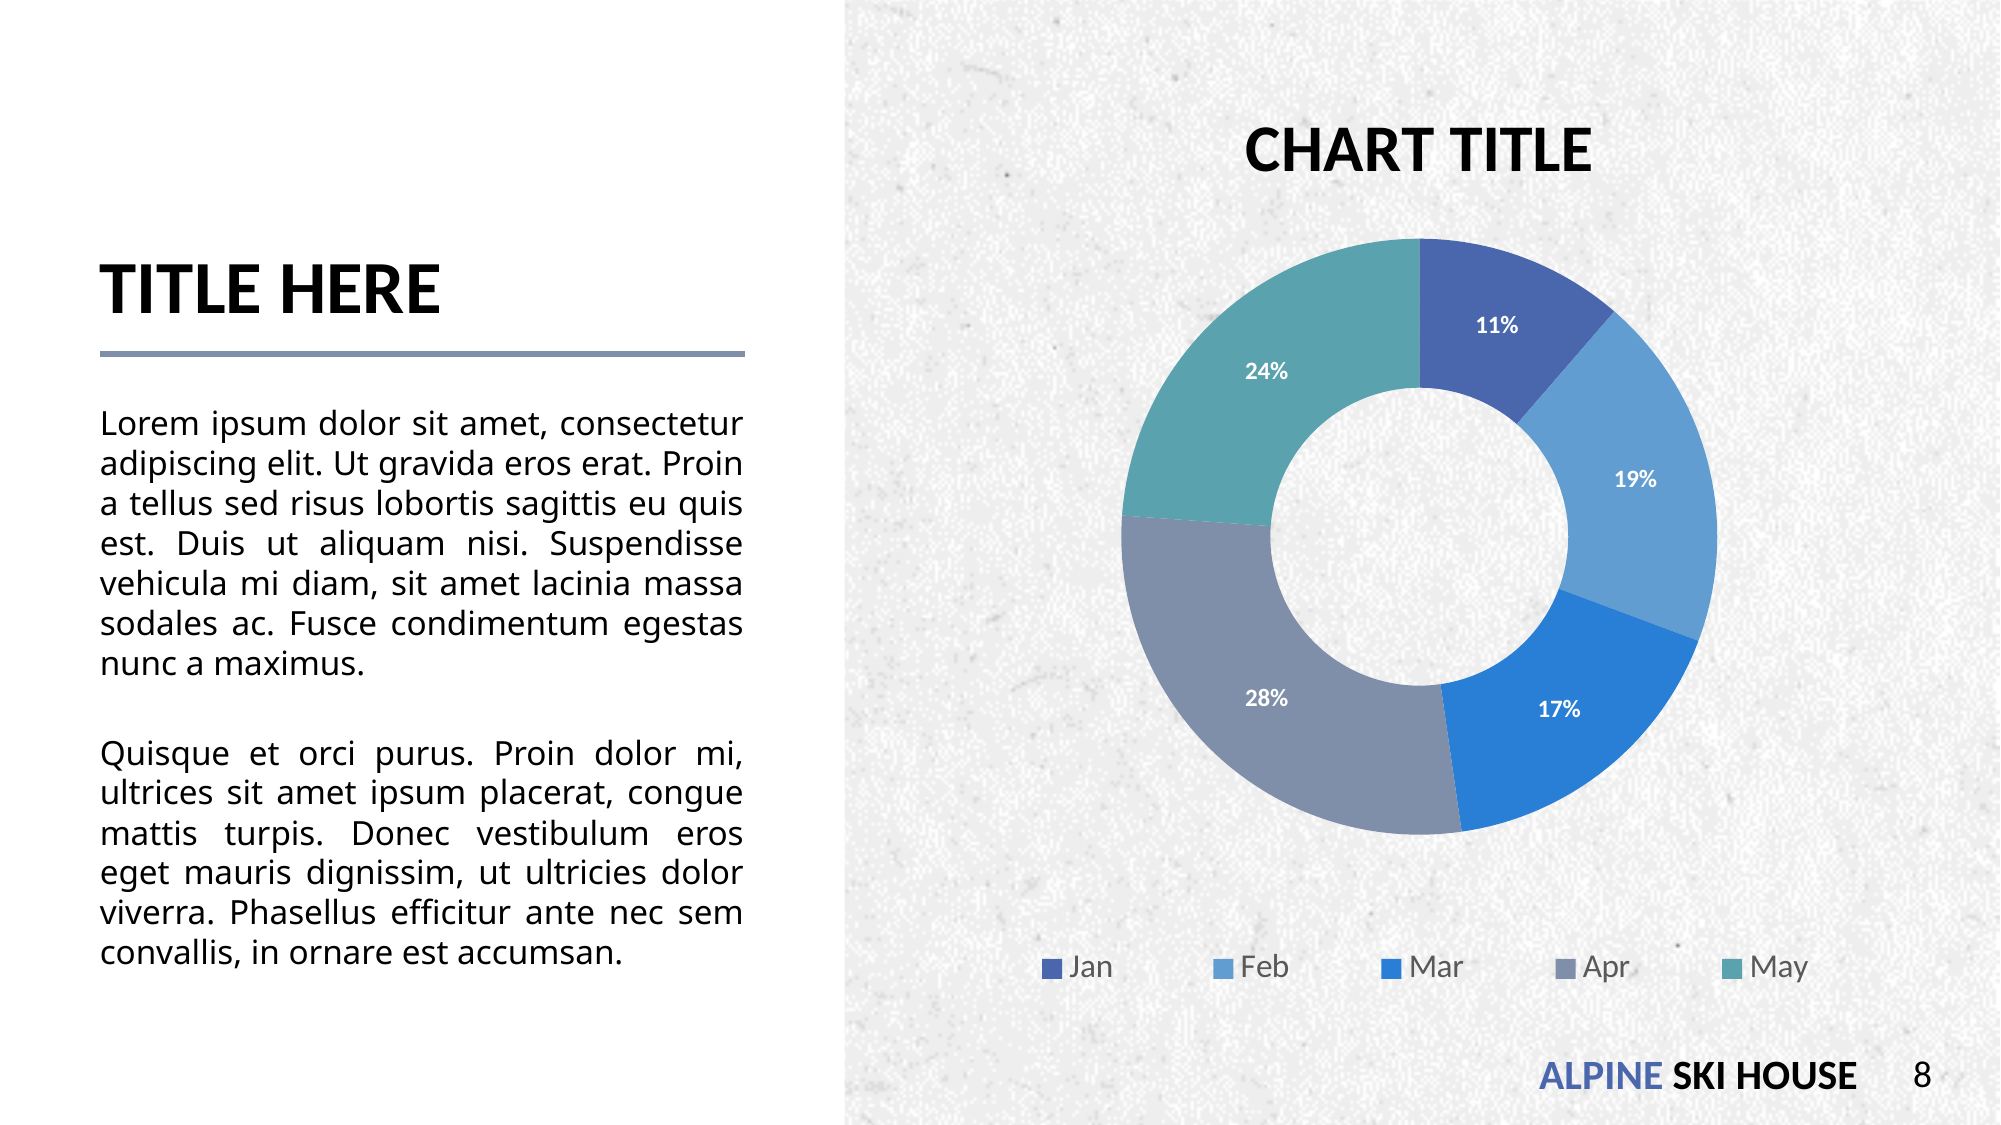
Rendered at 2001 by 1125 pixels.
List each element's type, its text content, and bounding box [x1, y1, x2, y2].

title Title here [99, 75, 745, 338]
picture [845, 0, 2000, 1125]
list Lorem ipsum dolor sit amet, consectetur adipiscing elit. Ut gravida eros erat. Proin a tellus sed risus lobortis sagittis eu quis est. Duis ut aliquam nisi. Suspendisse vehicula mi diam, sit amet lacinia massa sodales ac. Fusce condimentum egestas nunc a maximus. Quisque et orci purus. Proin dolor mi, ultrices sit amet ipsum placerat, congue mattis turpis. Donec vestibulum eros eget mauris dignissim, ut ultricies dolor viverra. Phasellus efficitur ante nec sem convallis, in ornare est accumsan. [99, 394, 745, 996]
slide_number 8 [1496, 1042, 1947, 1103]
chart [944, 74, 1895, 996]
